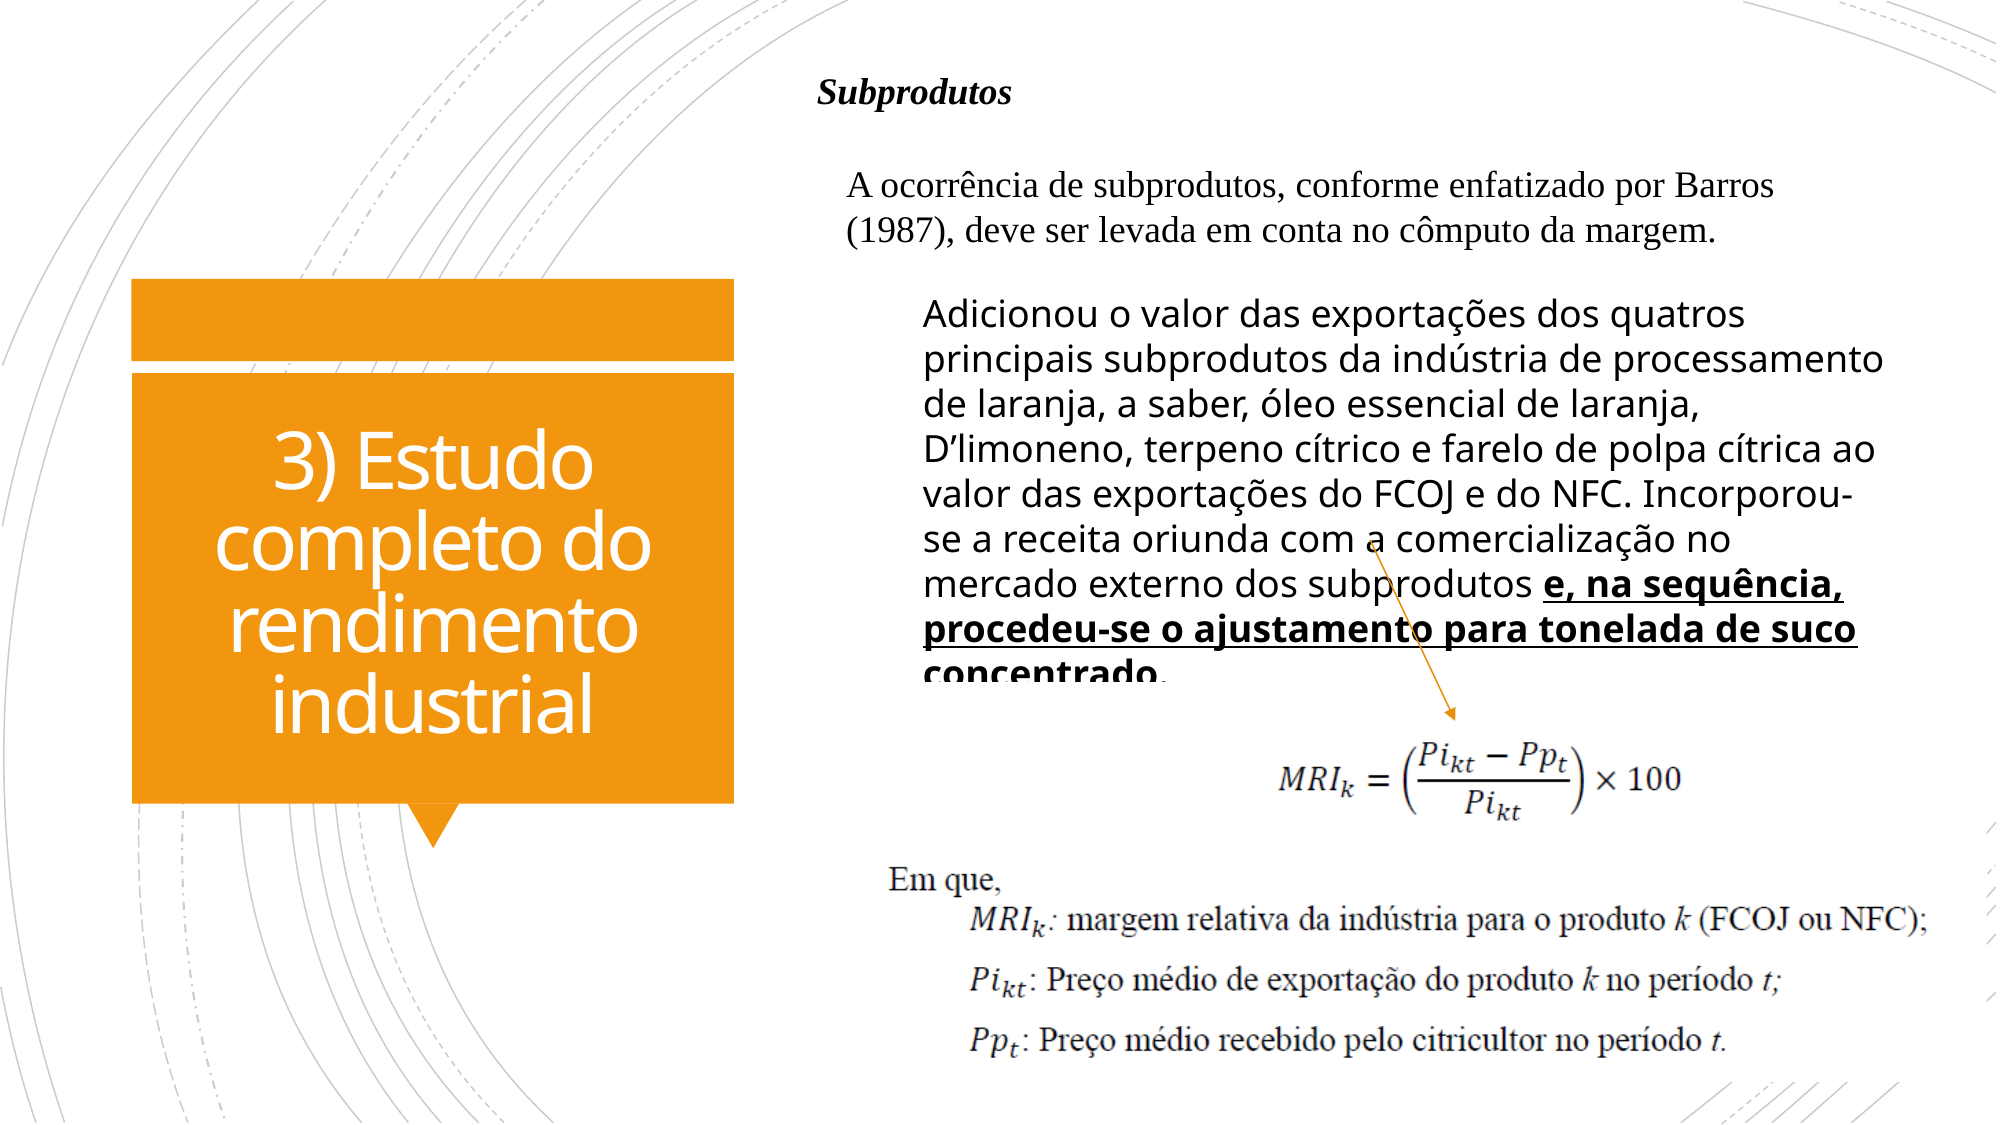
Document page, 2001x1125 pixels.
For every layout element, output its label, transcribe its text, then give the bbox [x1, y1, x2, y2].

text_box Adicionou o valor das exportações dos quatros principais subprodutos da indústria de processamento de laranja, a saber, óleo essencial de laranja, D’limoneno, terpeno cítrico e farelo de polpa cítrica ao valor das exportações do FCOJ e do NFC. Incorporou-se a receita oriunda com a comercialização no mercado externo dos subprodutos e, na sequência, procedeu-se o ajustamento para tonelada de suco concentrado. [908, 282, 1909, 681]
picture [857, 681, 1987, 1083]
text_box A ocorrência de subprodutos, conforme enfatizado por Barros (1987), deve ser levada em conta no cômputo da margem. [831, 153, 1832, 258]
text_box Subprodutos [802, 59, 1028, 120]
title 3) Estudo completo do rendimento industrial [145, 385, 721, 789]
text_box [1369, 539, 1456, 722]
